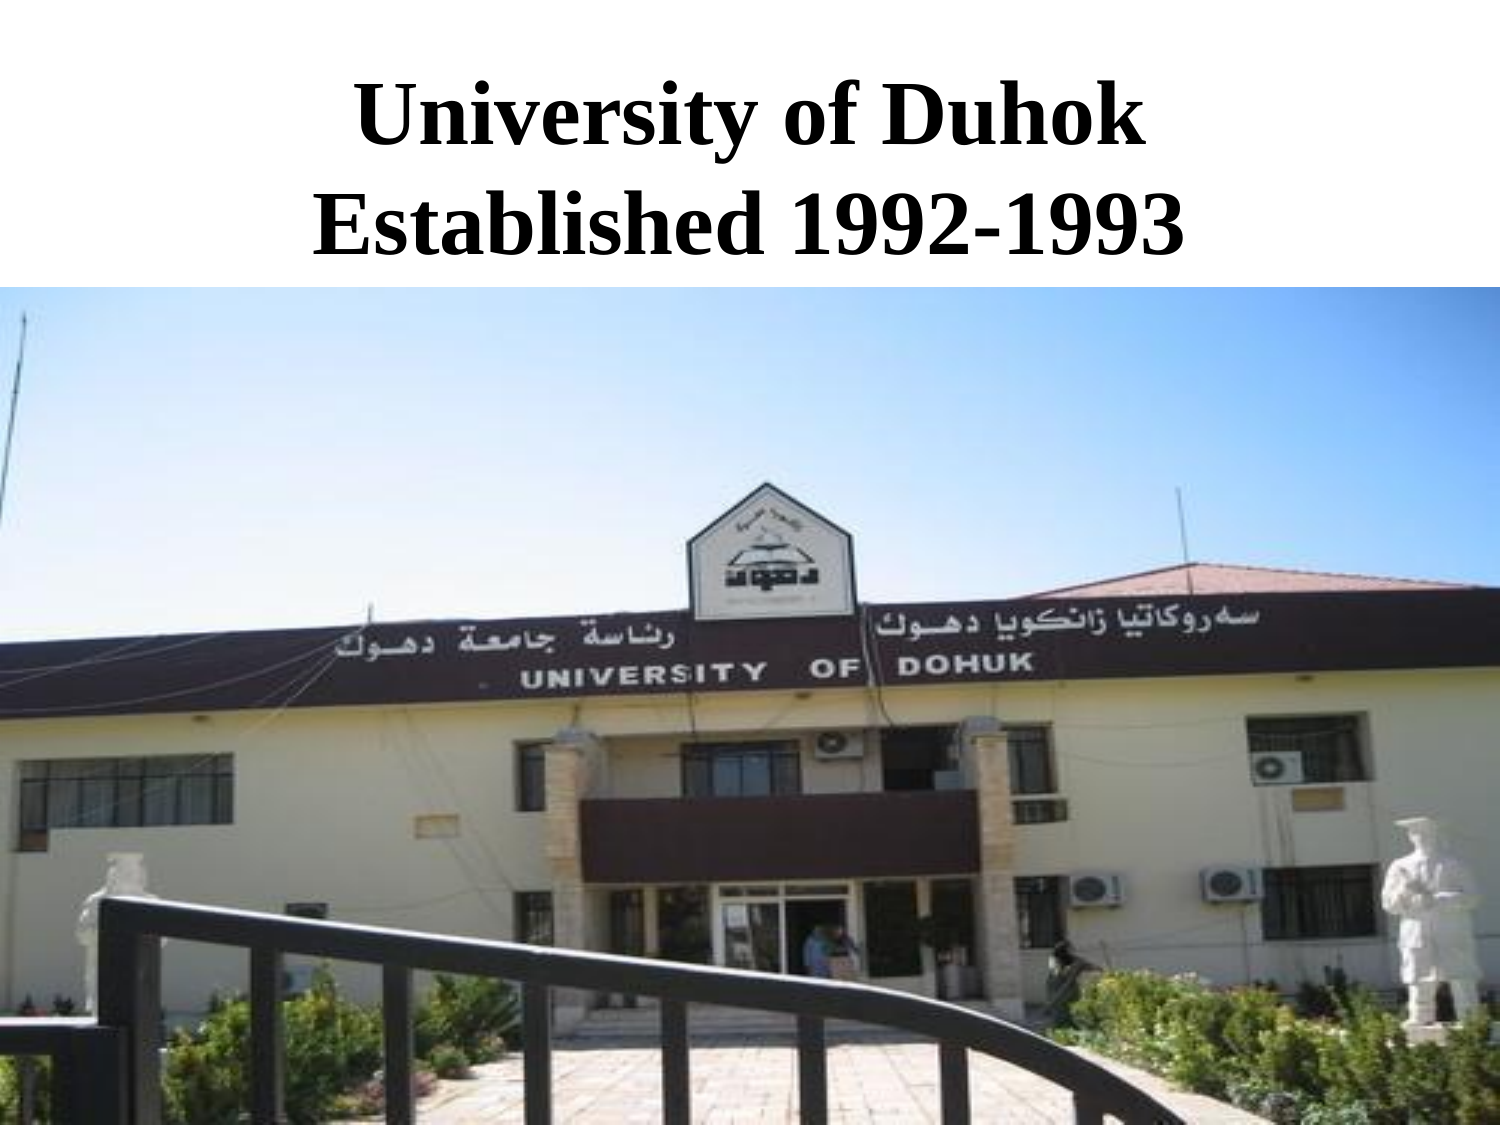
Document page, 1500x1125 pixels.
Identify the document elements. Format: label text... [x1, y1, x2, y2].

picture [0, 287, 1500, 1125]
title University of Duhok Established 1992-1993 [0, 12, 1500, 286]
